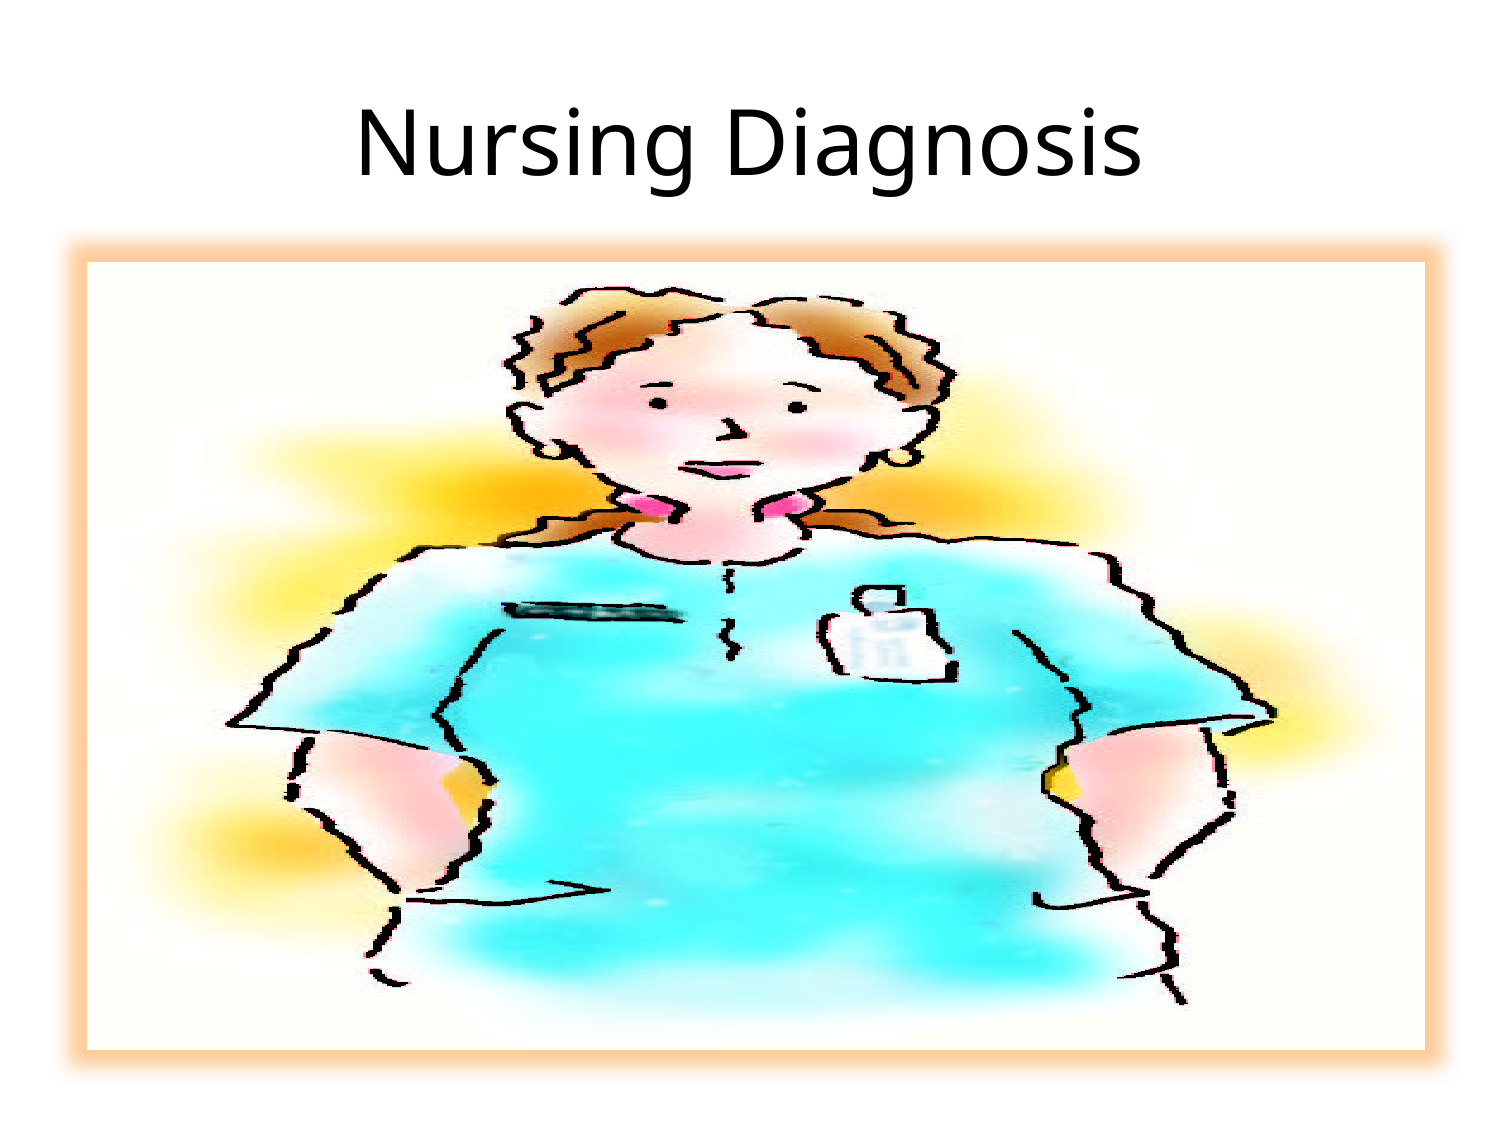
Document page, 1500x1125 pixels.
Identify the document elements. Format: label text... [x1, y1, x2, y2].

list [87, 262, 1426, 1051]
title Nursing Diagnosis [75, 45, 1425, 230]
